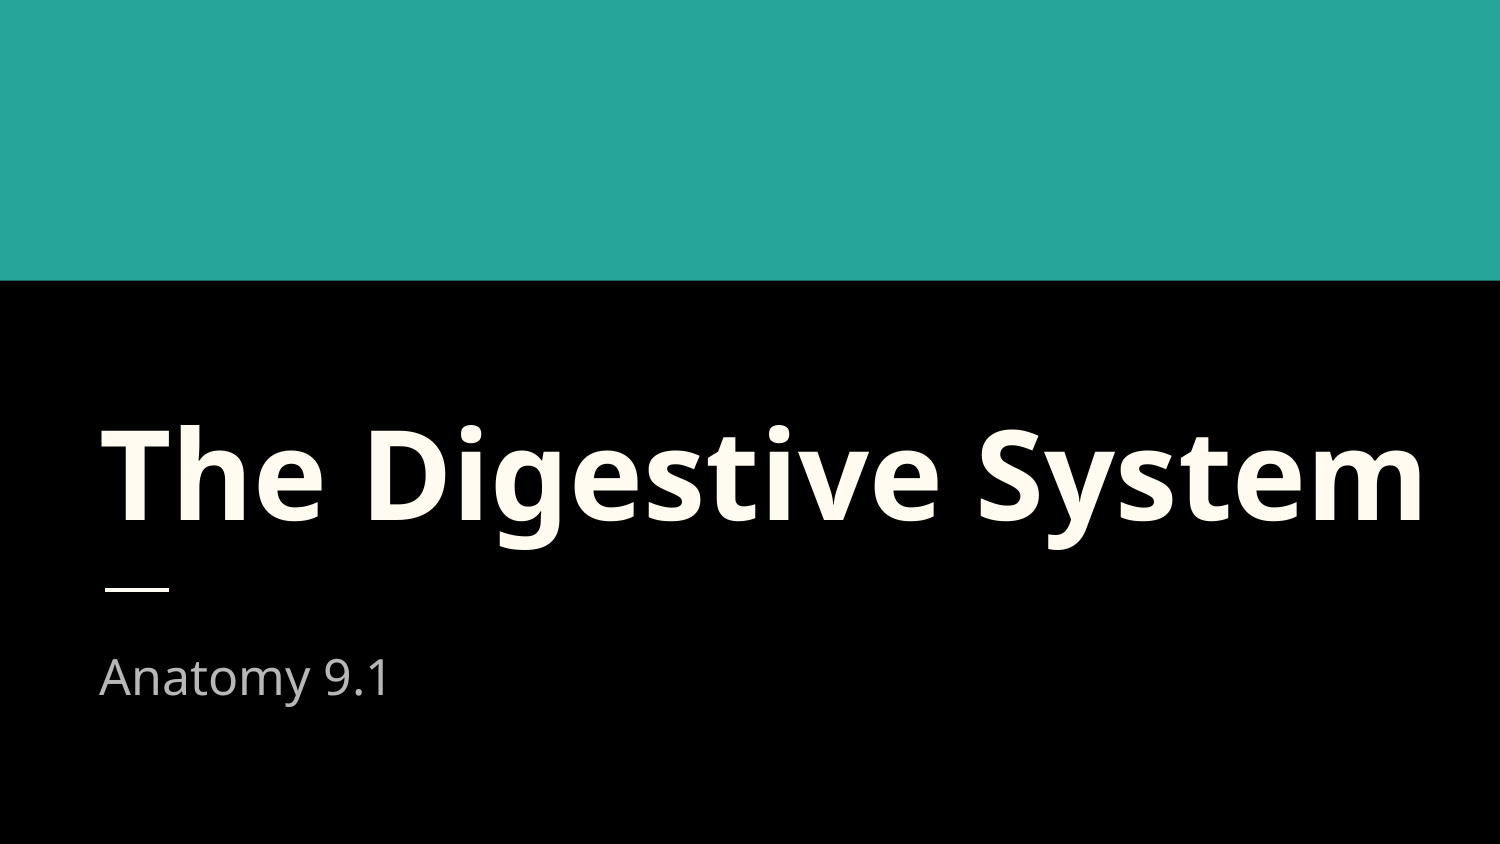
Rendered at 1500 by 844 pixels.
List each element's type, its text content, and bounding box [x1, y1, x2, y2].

title The Digestive System [84, 310, 1461, 561]
subtitle Anatomy 9.1 [84, 630, 1416, 760]
